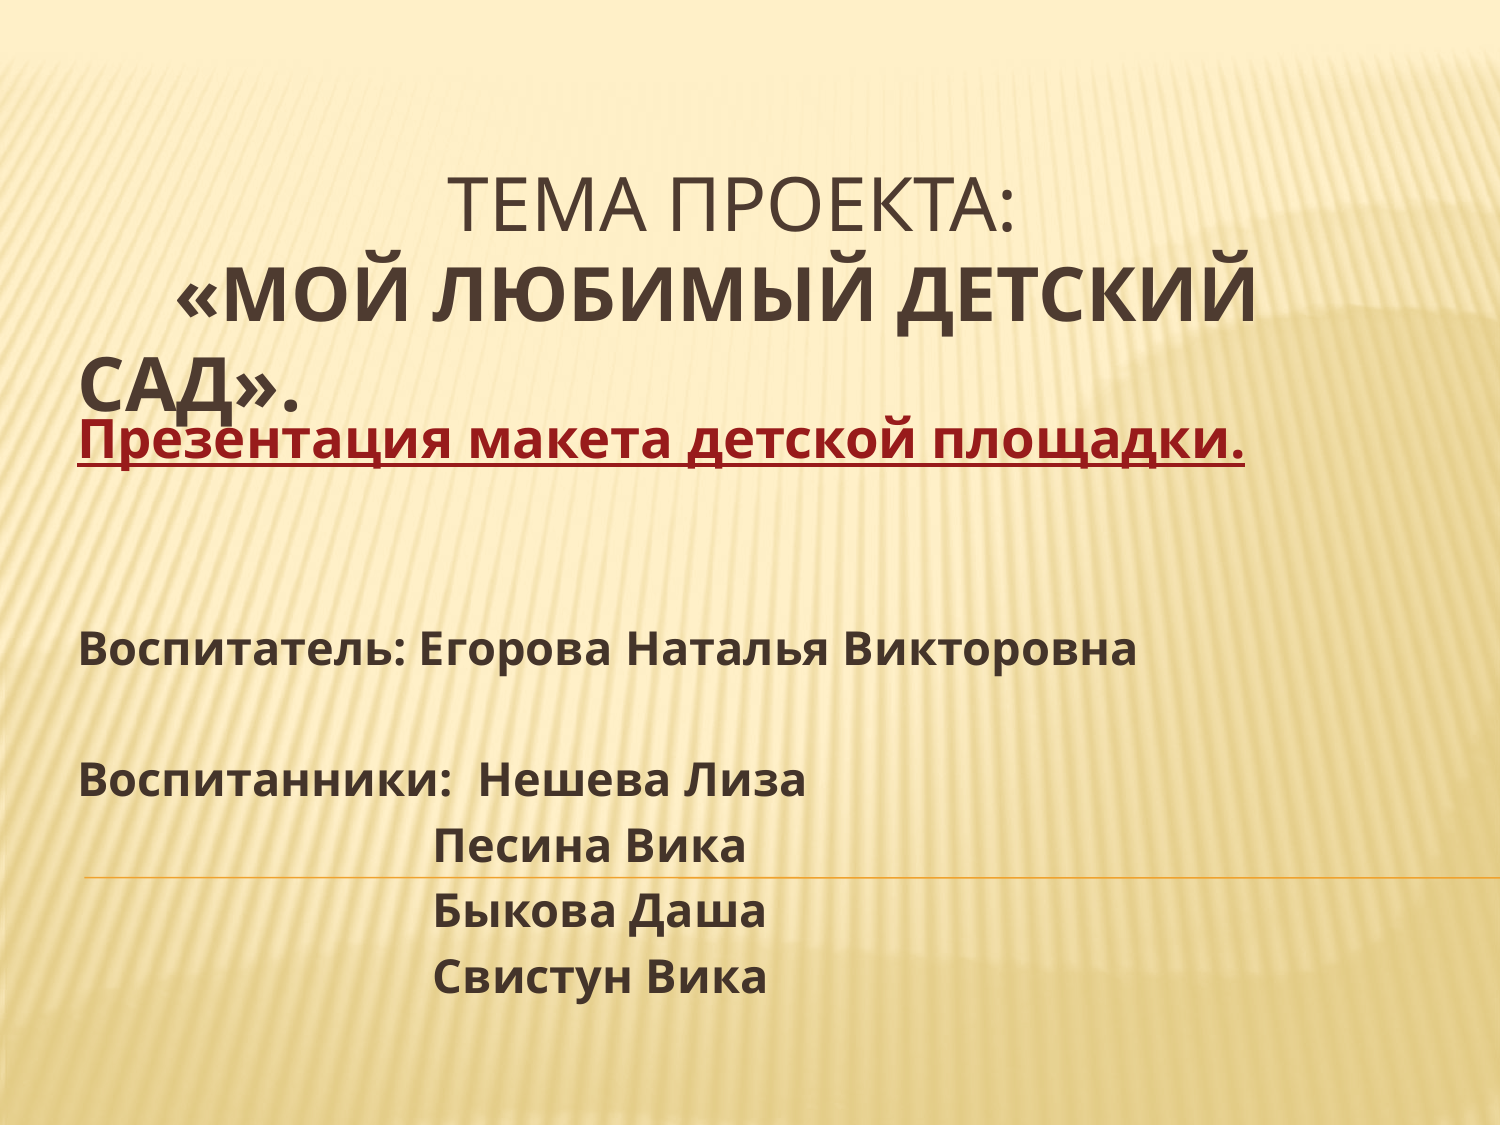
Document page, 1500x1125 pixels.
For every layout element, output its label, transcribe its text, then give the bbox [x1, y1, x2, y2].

title Тема проекта: «Мой любимый детский сад». [62, 58, 1450, 397]
subtitle Презентация макета детской площадки. Воспитатель: Егорова Наталья Викторовна Воспитанники: Нешева Лиза Песина Вика Быкова Даша Свистун Вика [62, 397, 1450, 1012]
